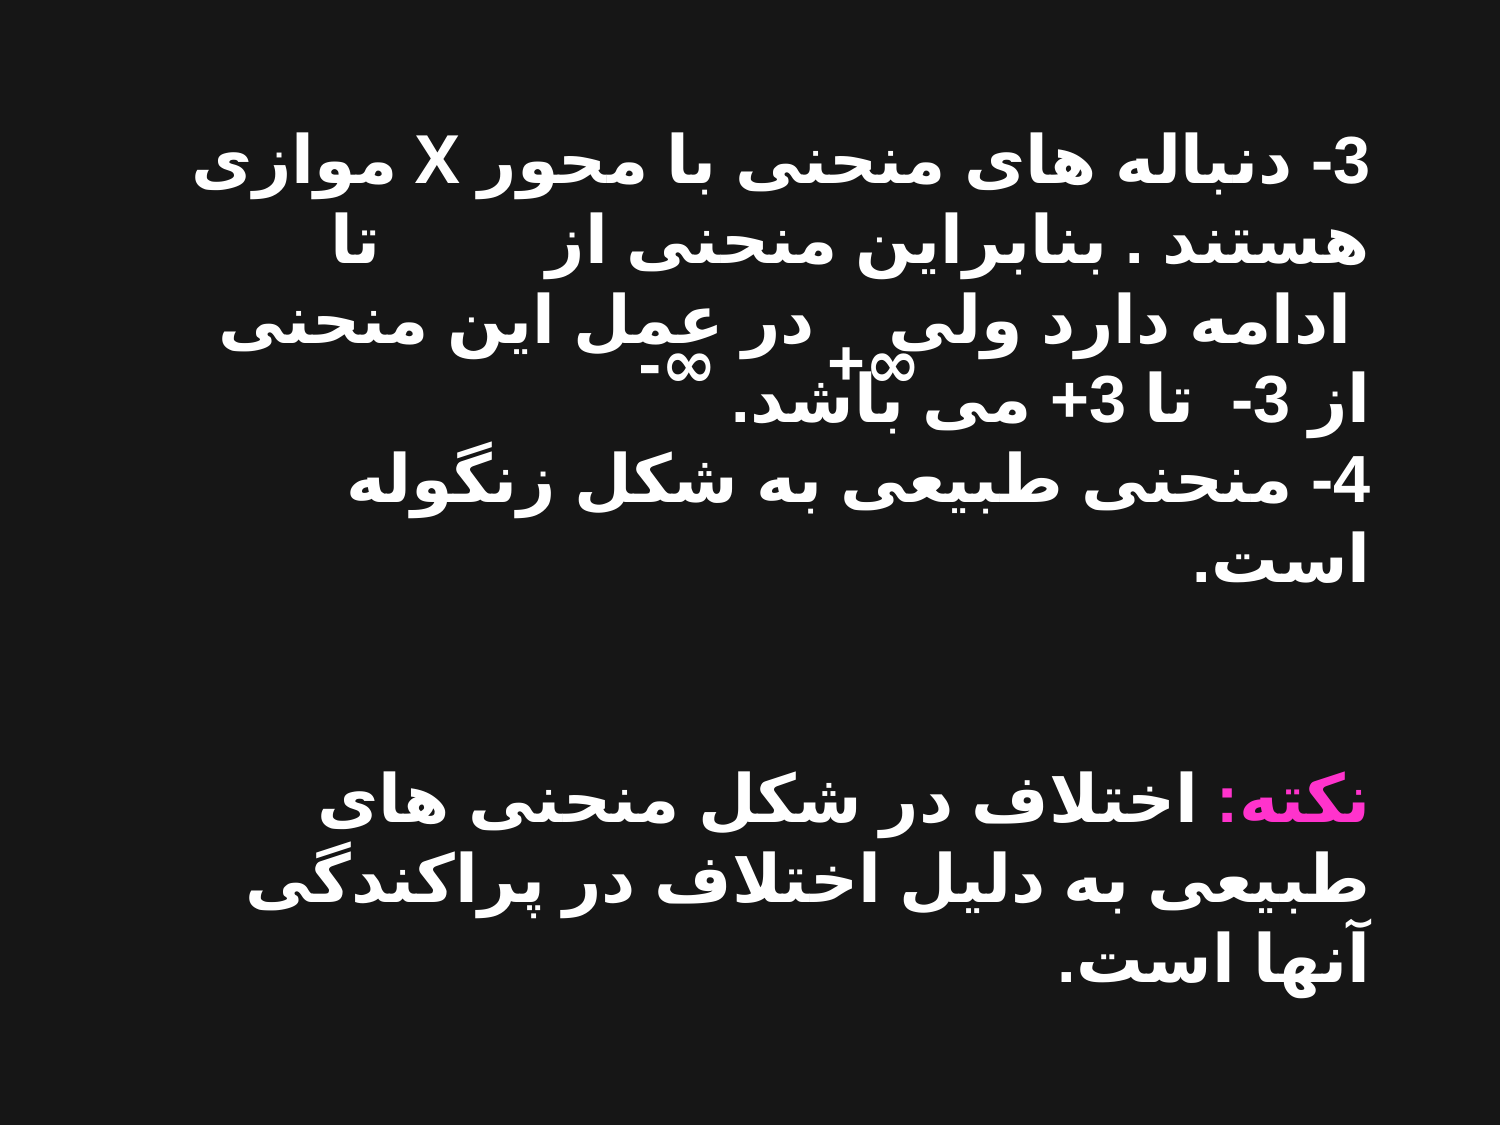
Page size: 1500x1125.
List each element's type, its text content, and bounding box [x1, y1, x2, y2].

text_box -∞ [624, 313, 1025, 408]
text_box +∞ [1025, 313, 1211, 408]
title 3- دنباله های منحنی با محور X موازی هستند . بنابراین منحنی از تا ادامه دارد ولی در عمل این منحنی از 3- تا 3+ می باشد. 4- منحنی طبیعی به شکل زنگوله است. نکته: اختلاف در شکل منحنی های طبیعی به دلیل اختلاف در پراکندگی آنها است. [174, 237, 1388, 876]
